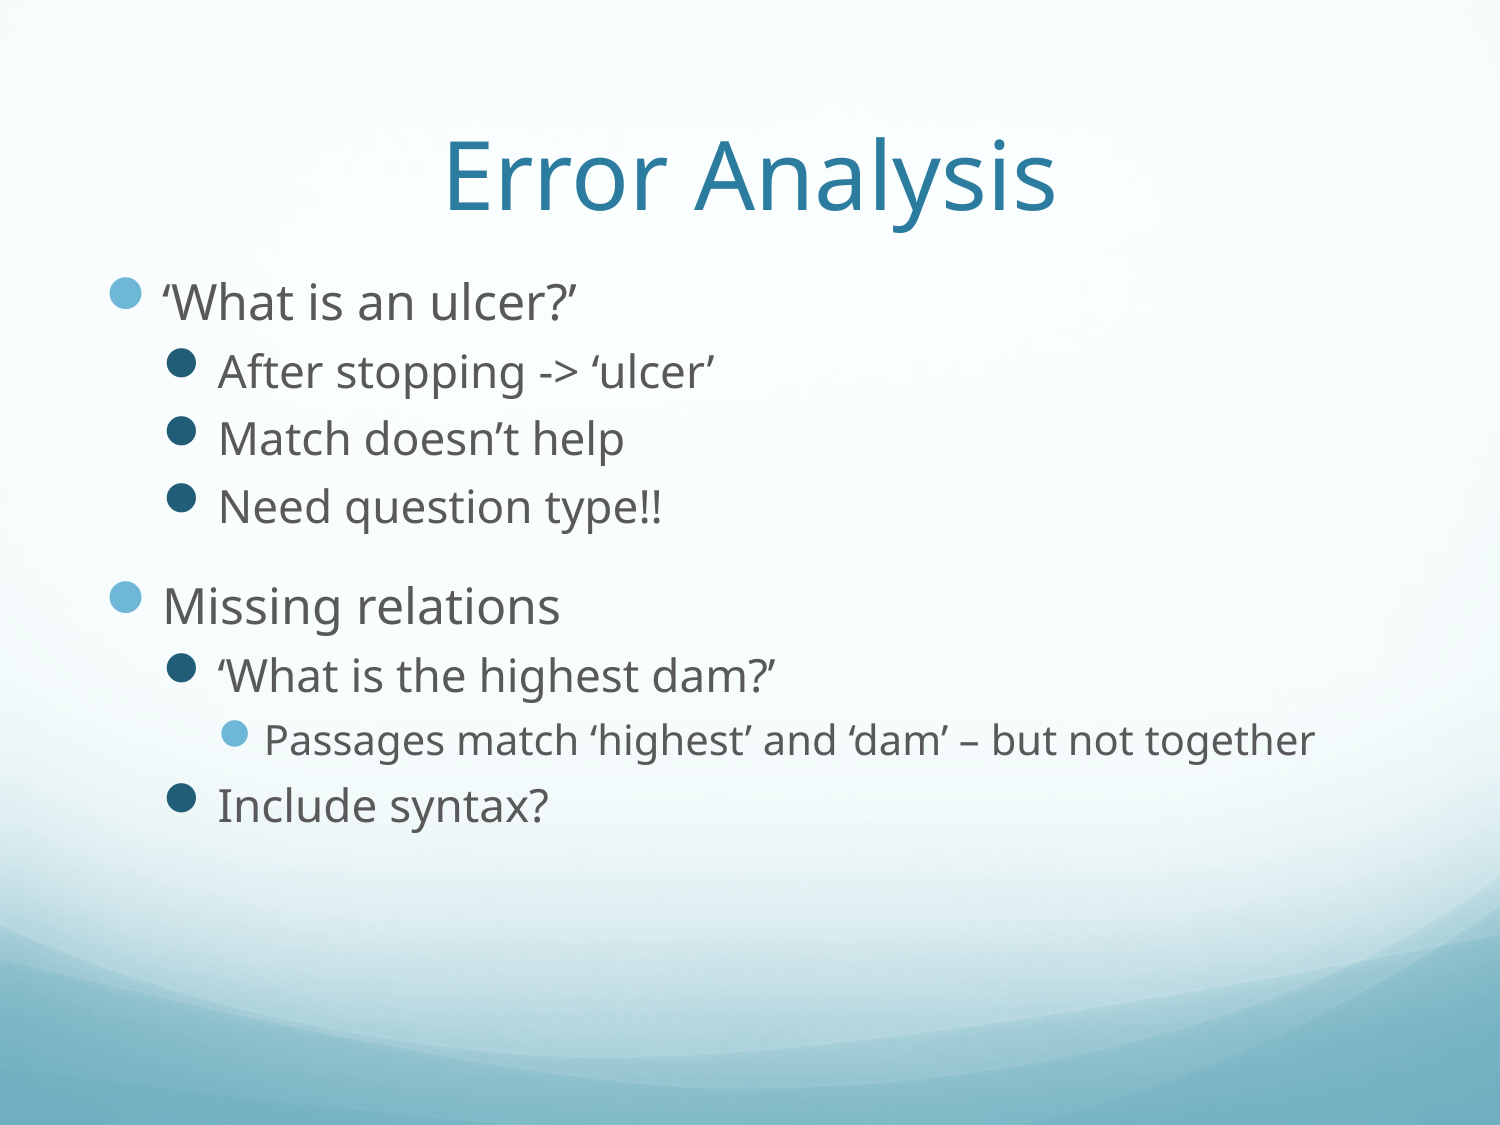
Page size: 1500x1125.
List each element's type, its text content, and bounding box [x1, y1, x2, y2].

list ‘What is an ulcer?’ After stopping -> ‘ulcer’ Match doesn’t help Need question type!! Missing relations ‘What is the highest dam?’ Passages match ‘highest’ and ‘dam’ – but not together Include syntax? [90, 262, 1410, 975]
title Error Analysis [90, 17, 1410, 237]
